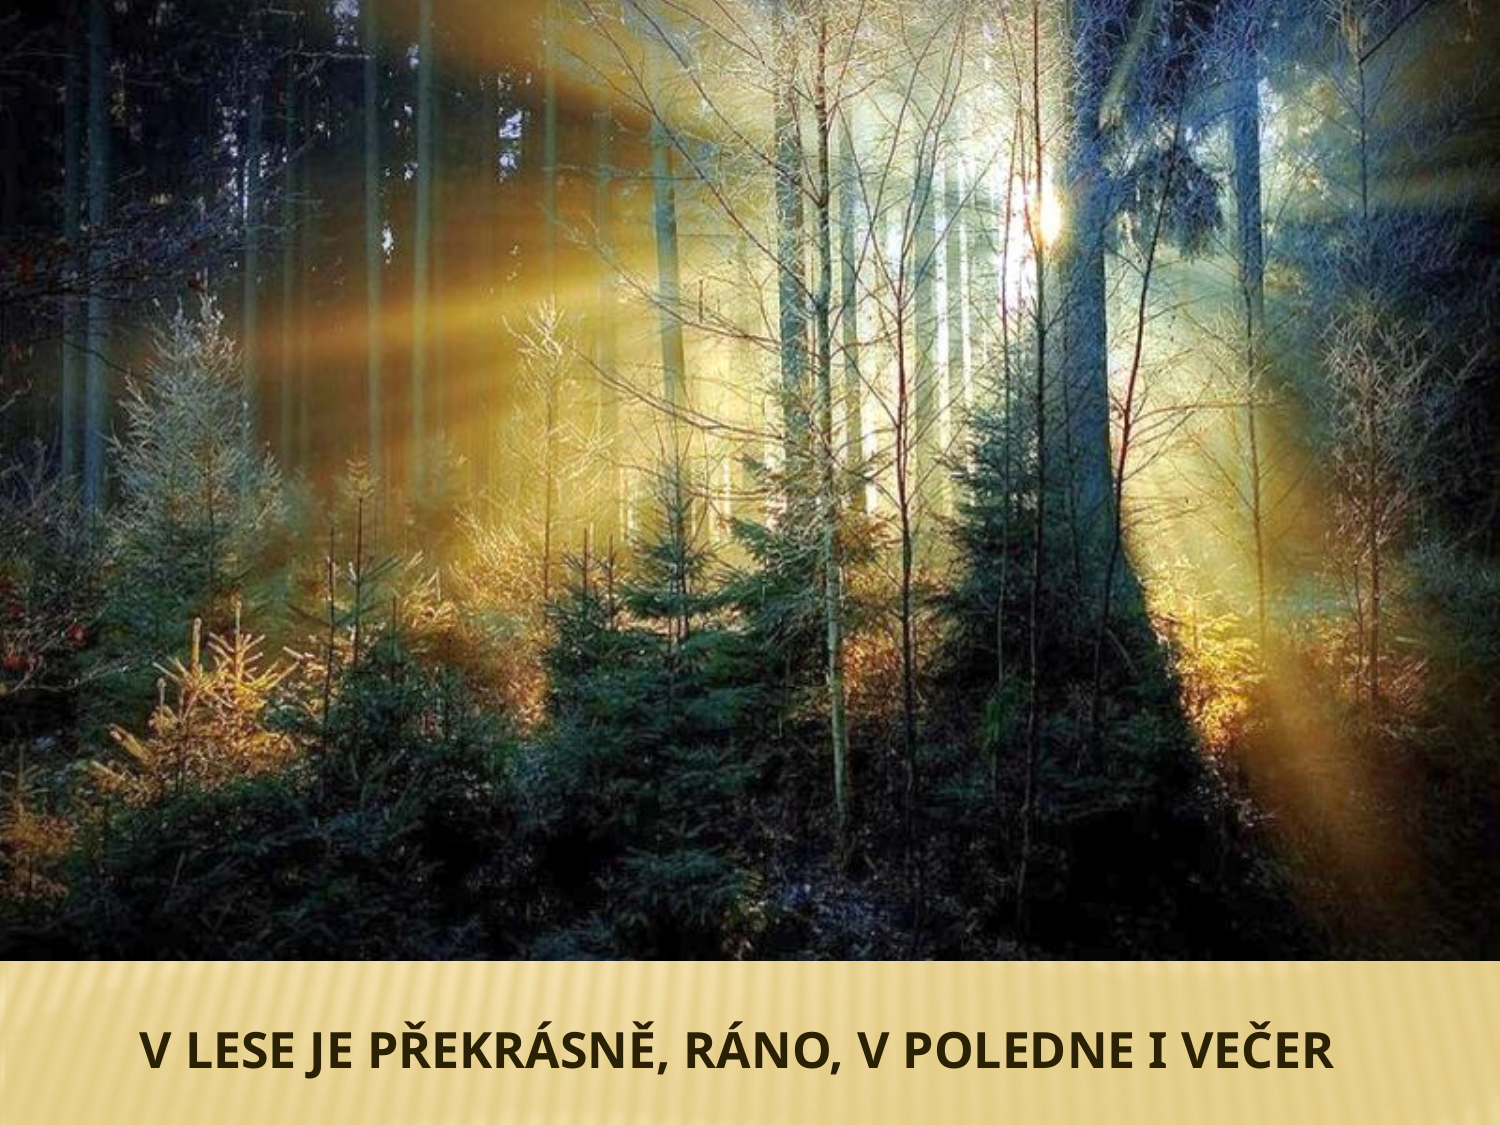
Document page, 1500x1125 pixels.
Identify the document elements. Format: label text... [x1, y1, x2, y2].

picture [0, 0, 1500, 962]
title V lese je překrásně, ráno, v poledne i večer [0, 977, 1475, 1125]
